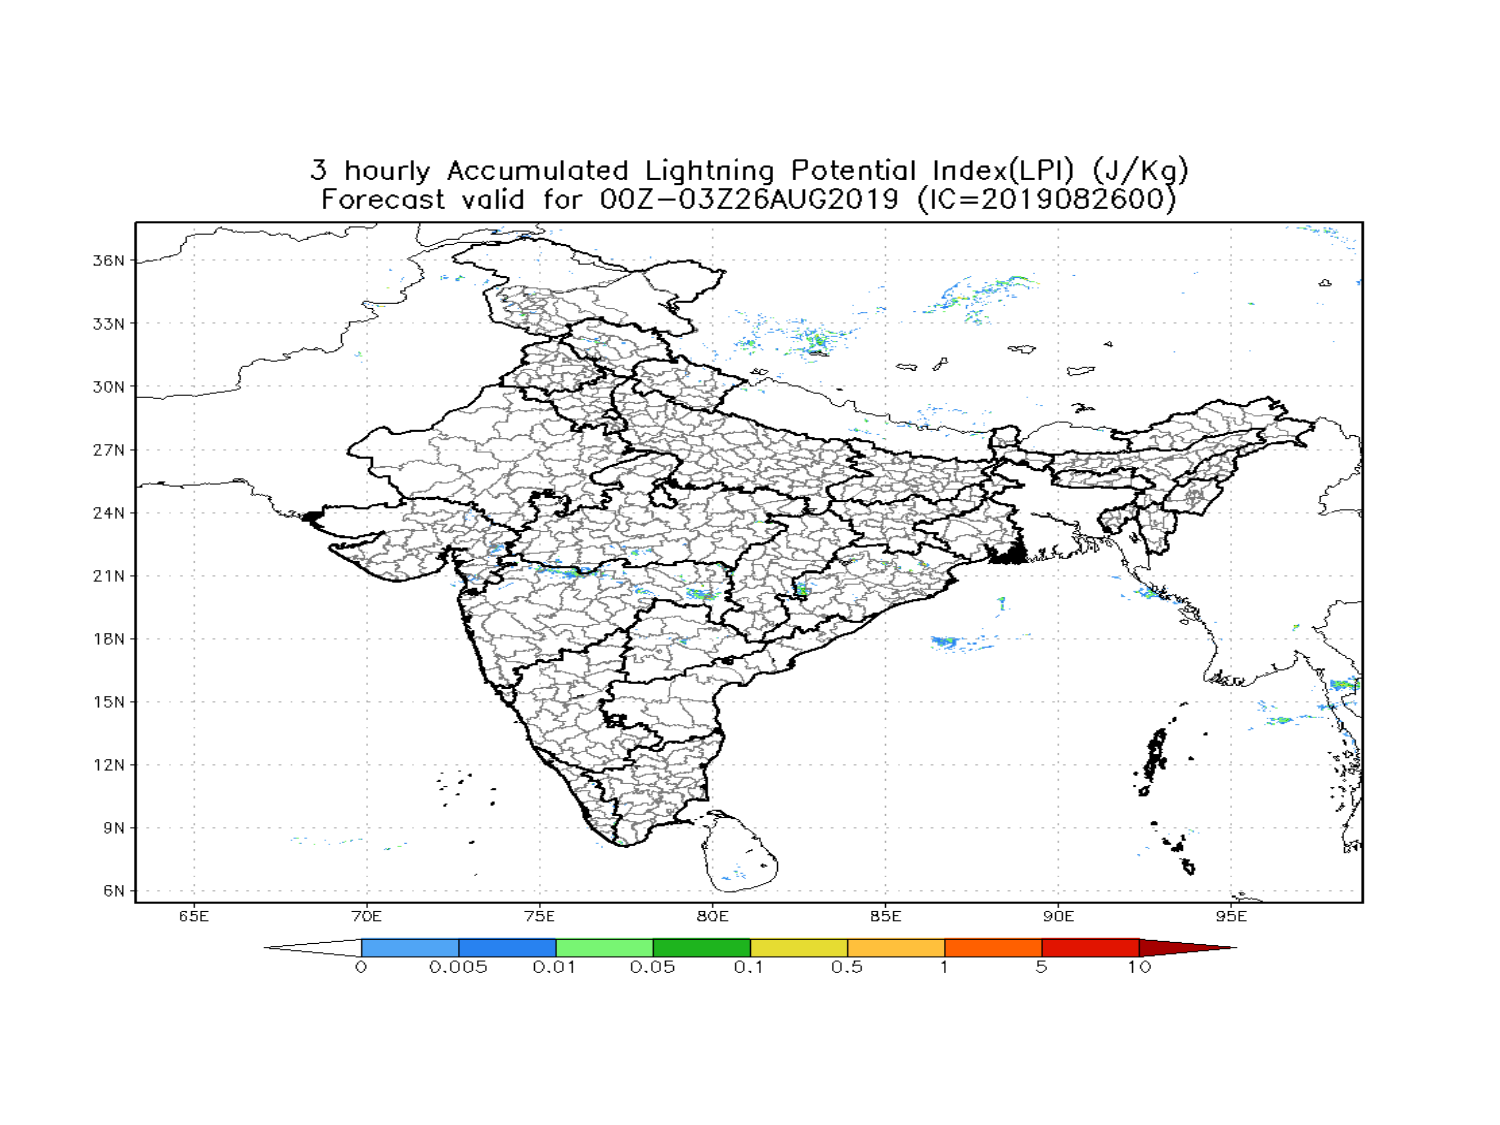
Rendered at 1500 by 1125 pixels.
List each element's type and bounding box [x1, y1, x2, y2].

picture [74, 149, 1426, 976]
